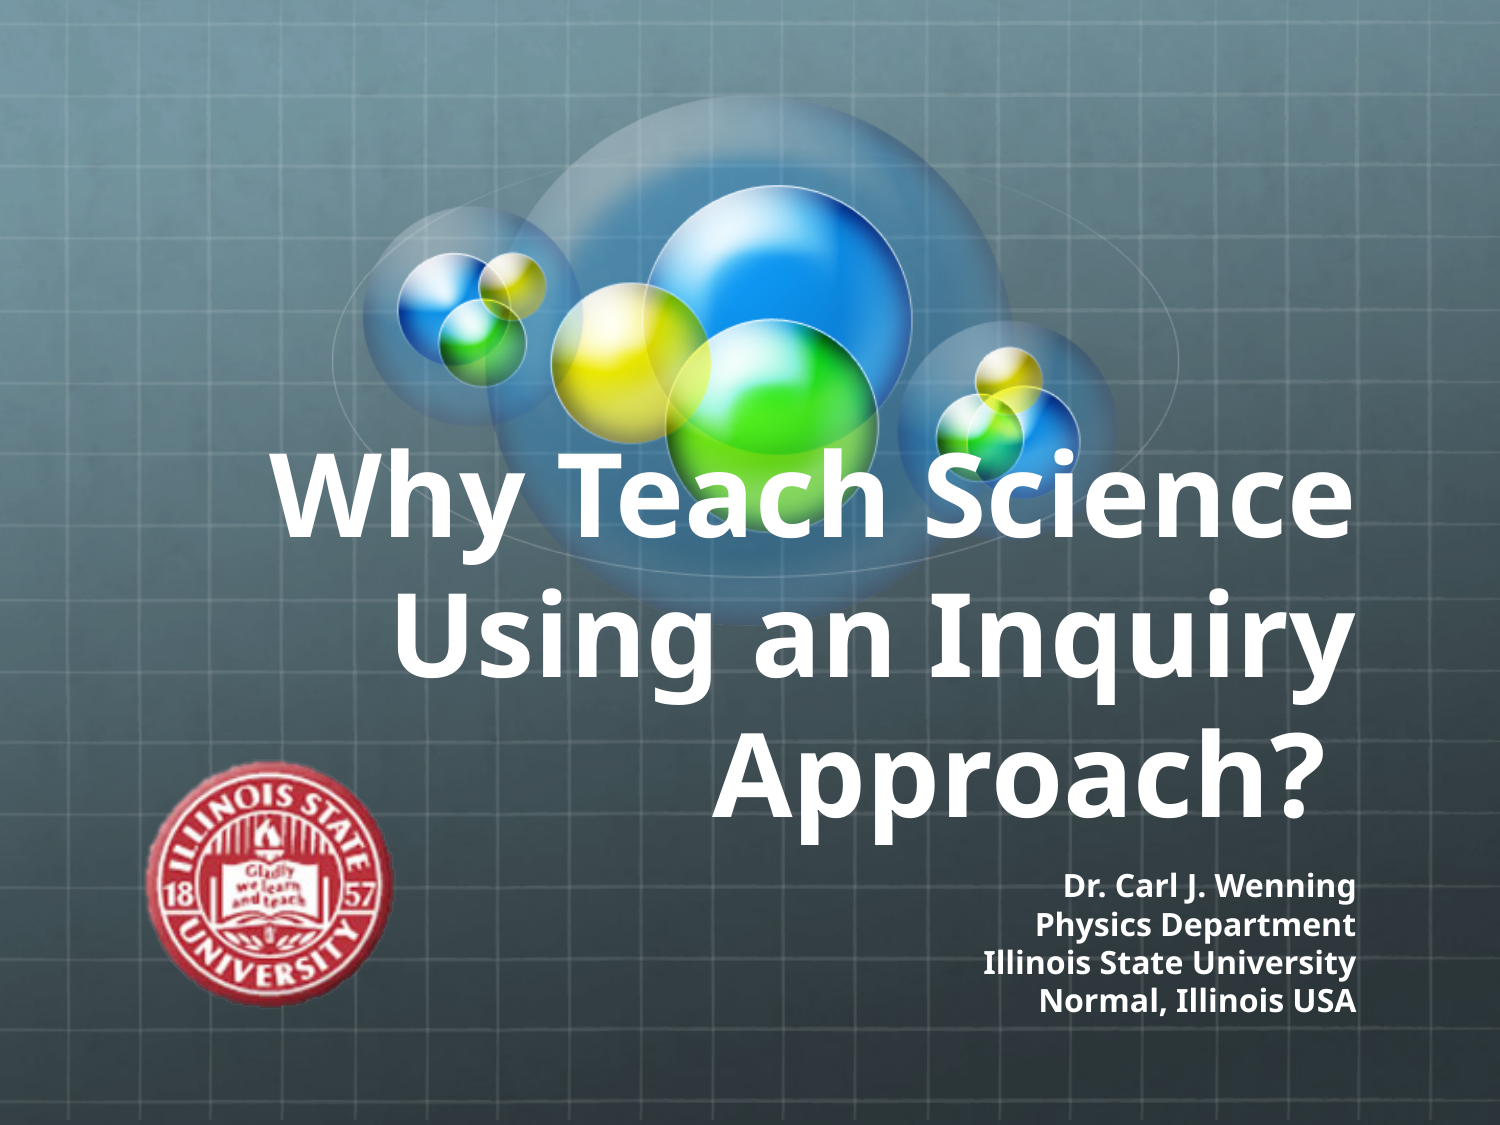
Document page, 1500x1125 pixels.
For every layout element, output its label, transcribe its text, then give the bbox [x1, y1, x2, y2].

title Why Teach Science Using an Inquiry Approach? [134, 681, 1372, 848]
subtitle Dr. Carl J. Wenning Physics Department Illinois State University Normal, Illinois USA [473, 858, 1372, 1028]
picture [0, 0, 1500, 1125]
